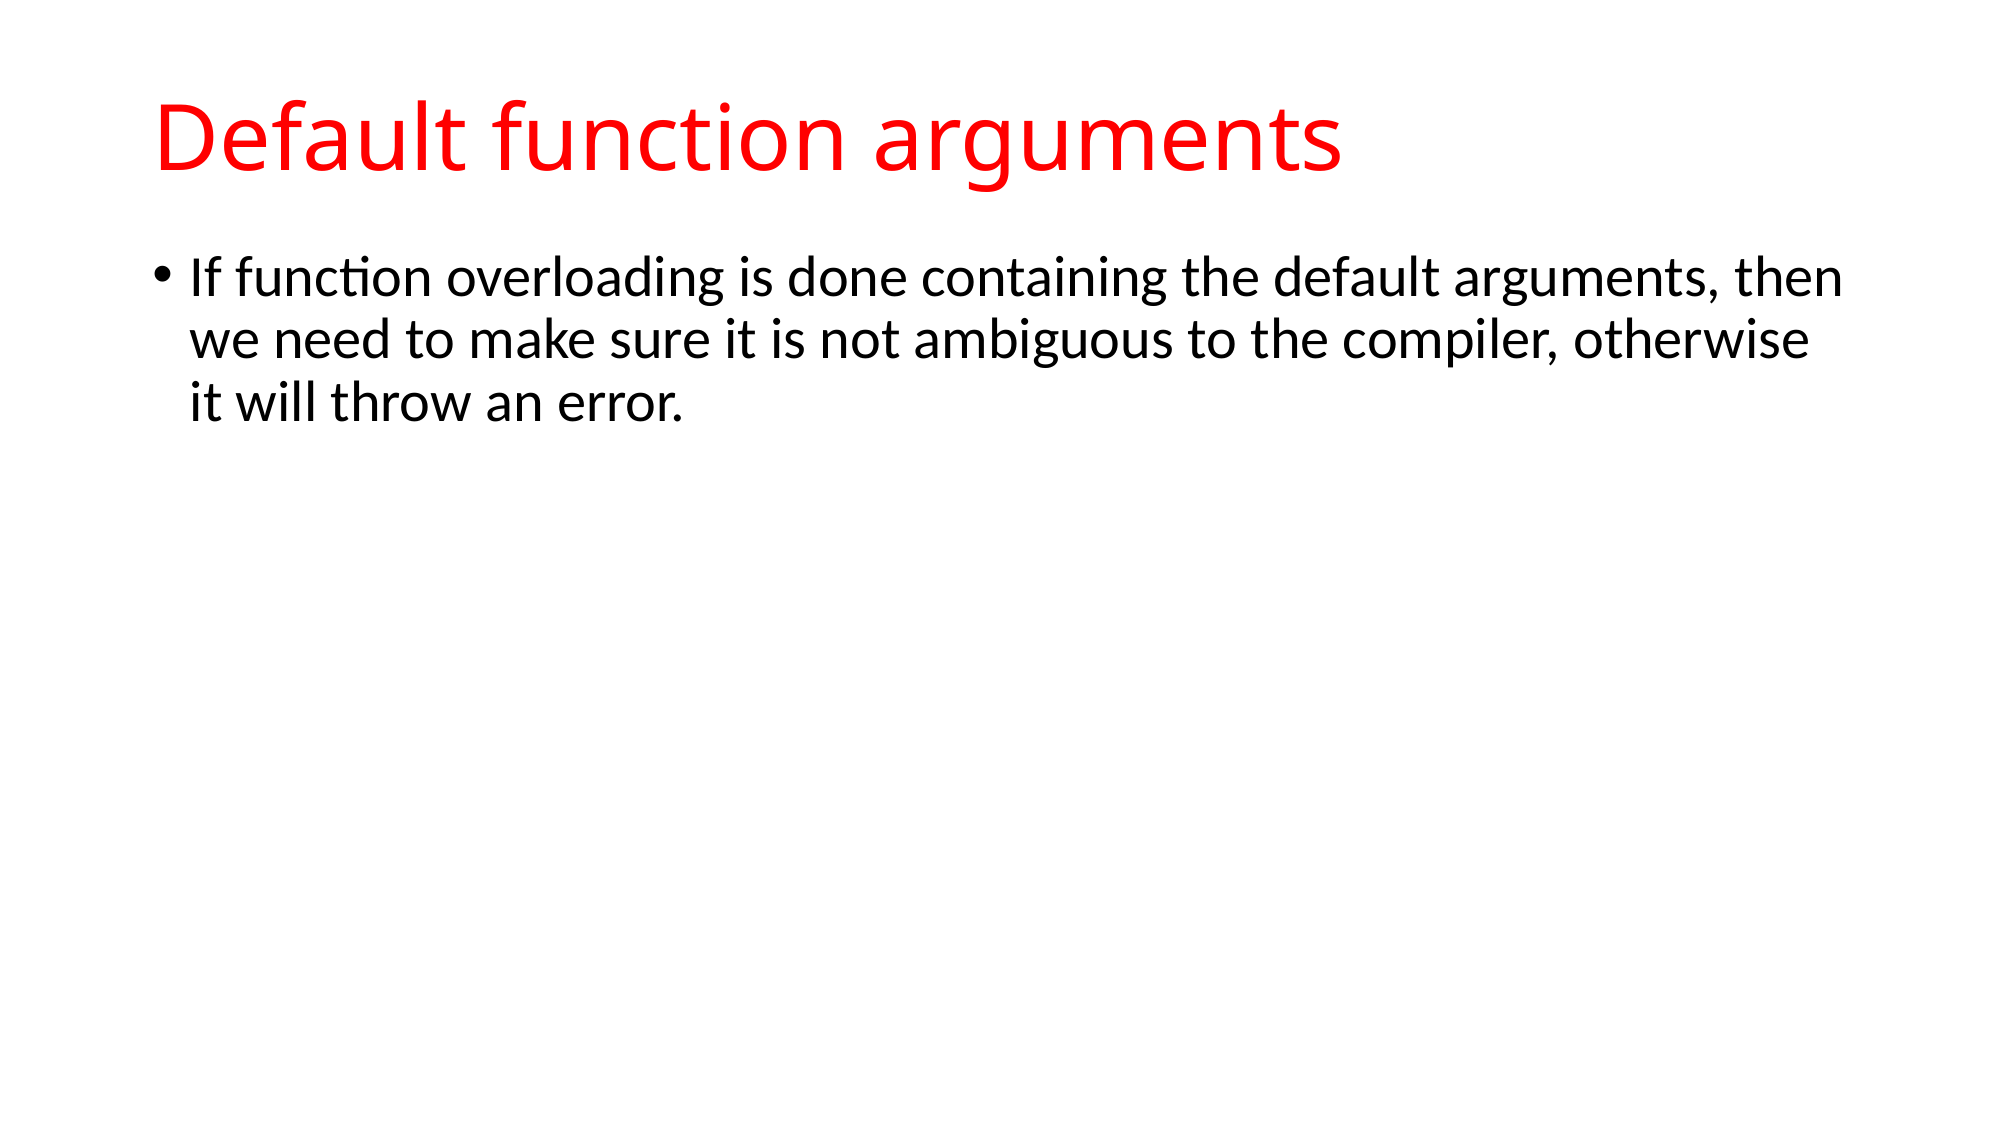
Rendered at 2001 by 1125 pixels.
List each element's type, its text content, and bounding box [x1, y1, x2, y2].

title Default function arguments [137, 59, 1863, 222]
list If function overloading is done containing the default arguments, then we need to make sure it is not ambiguous to the compiler, otherwise it will throw an error. [137, 238, 1863, 1014]
